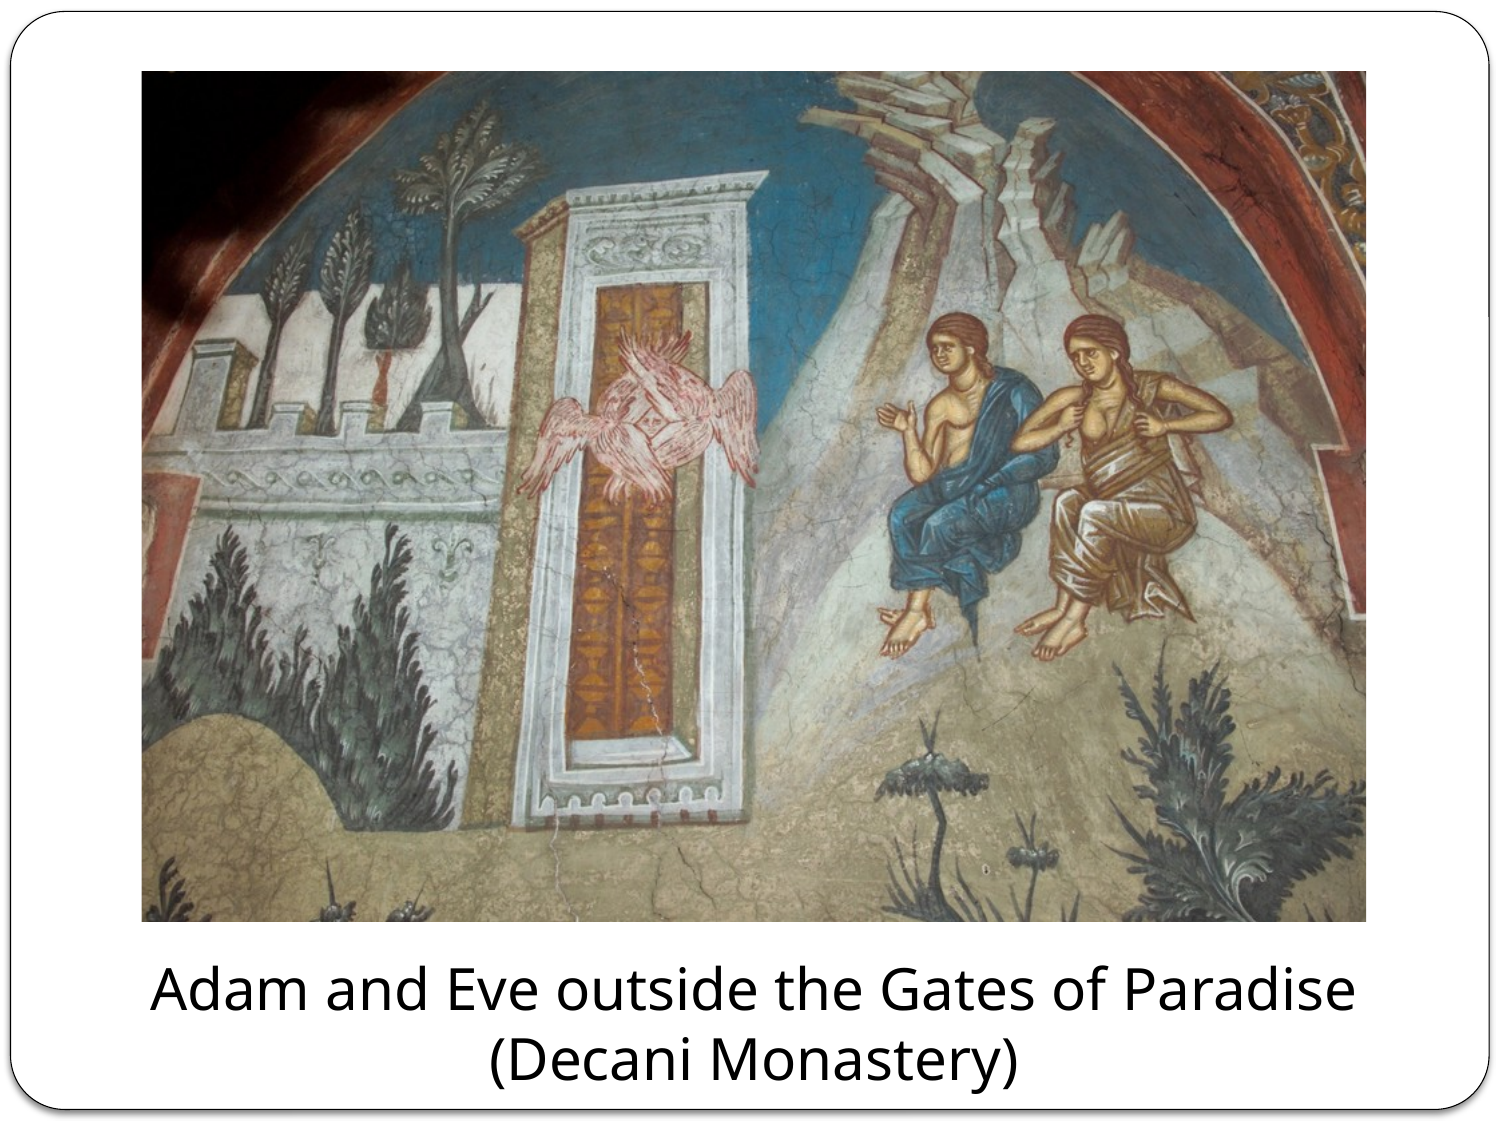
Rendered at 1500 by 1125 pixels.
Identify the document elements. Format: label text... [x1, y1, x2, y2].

picture [141, 71, 1367, 922]
text_box Adam and Eve outside the Gates of Paradise (Decani Monastery) [53, 945, 1454, 1100]
